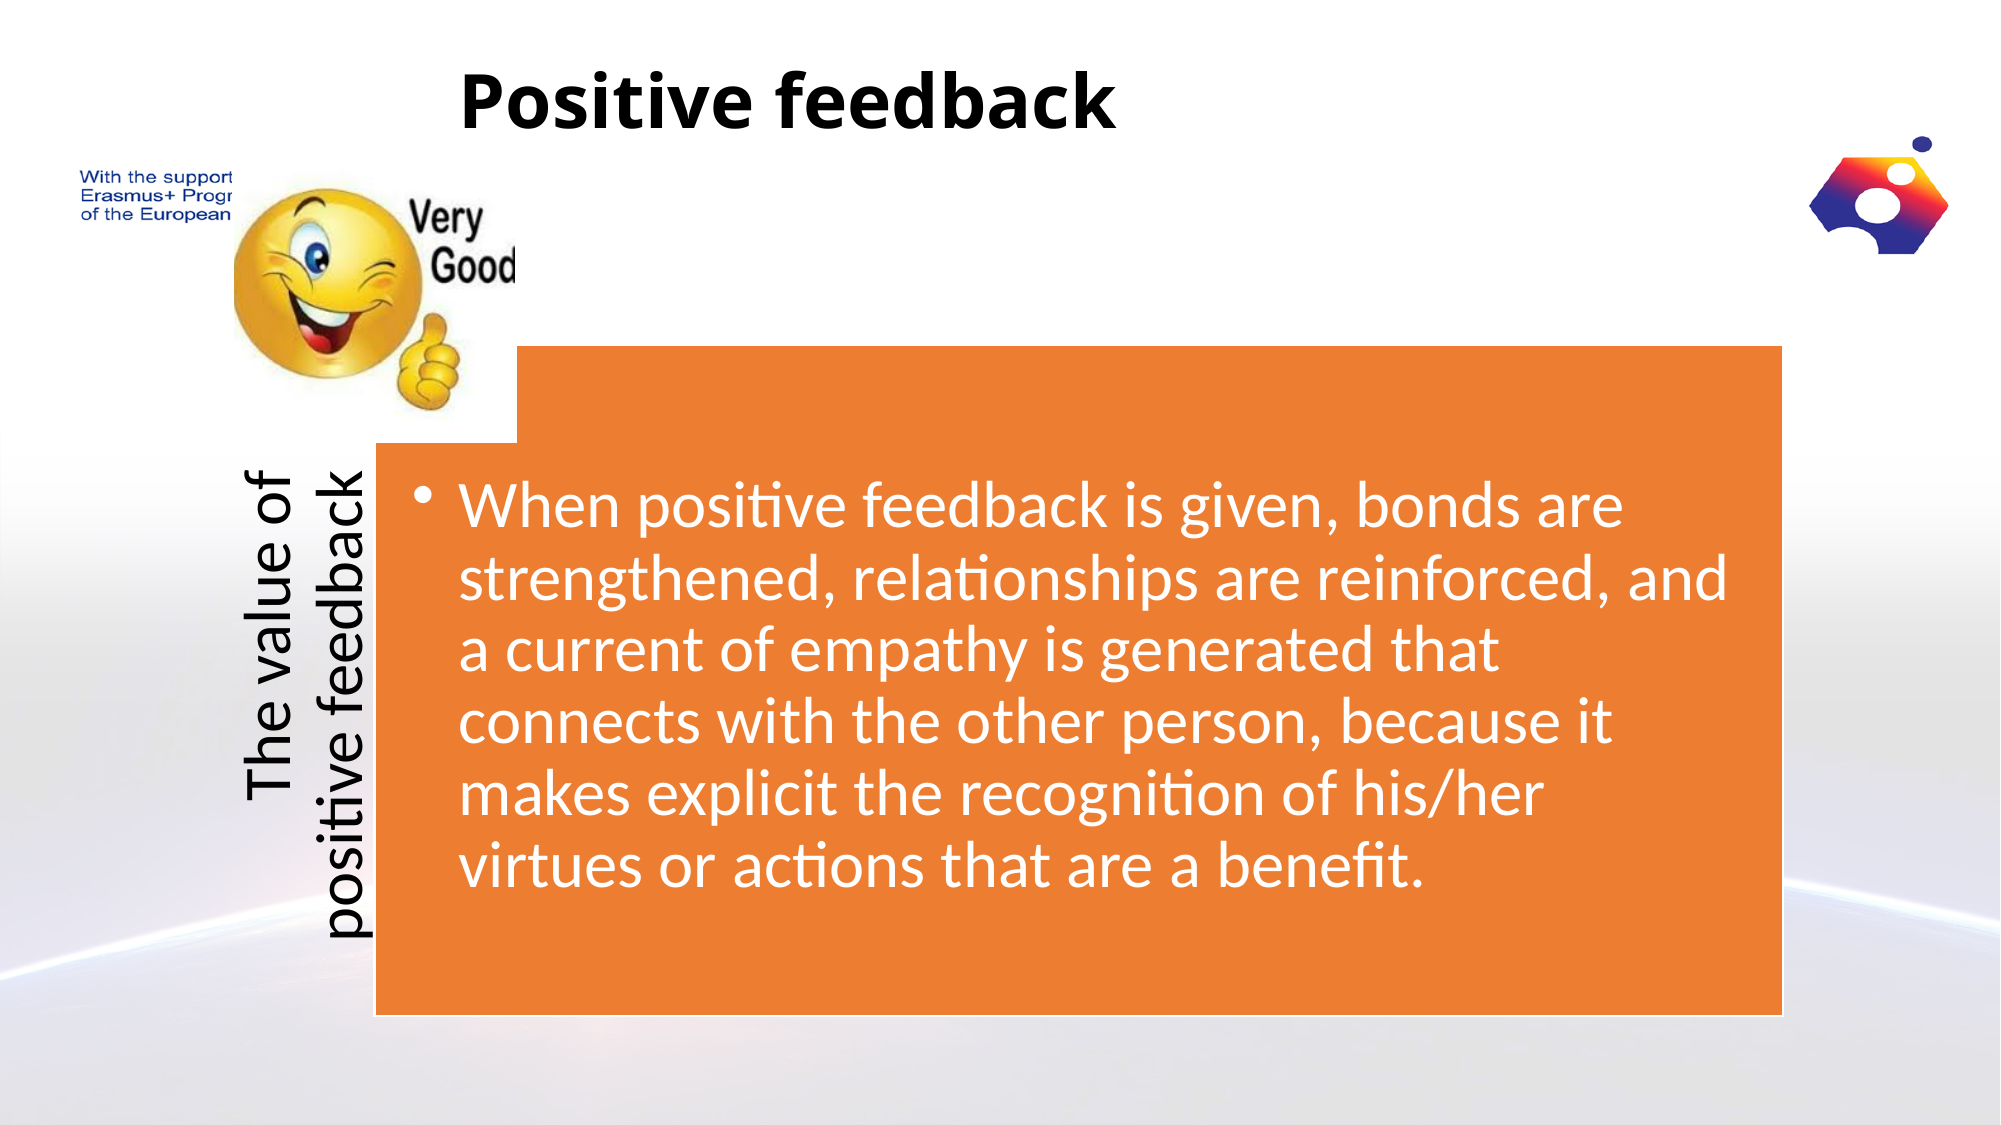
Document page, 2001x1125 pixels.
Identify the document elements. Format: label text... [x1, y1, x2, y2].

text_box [115, 157, 1900, 1017]
title Positive feedback [423, 38, 1153, 153]
picture [0, 0, 2001, 1125]
